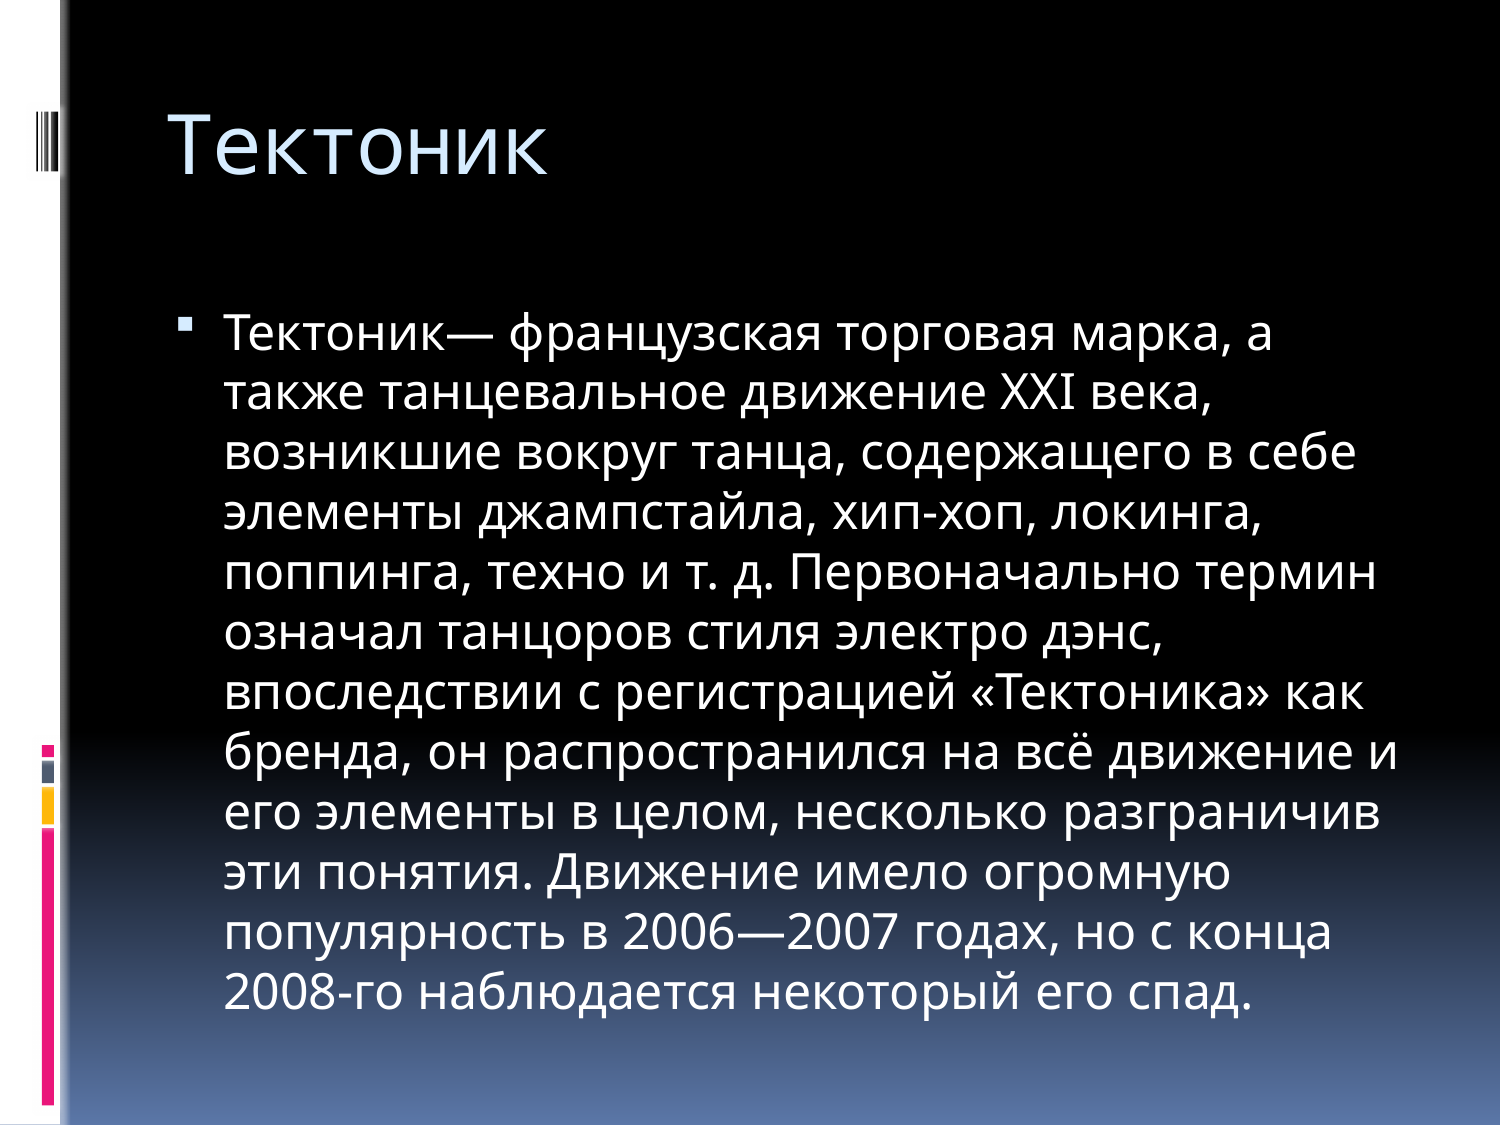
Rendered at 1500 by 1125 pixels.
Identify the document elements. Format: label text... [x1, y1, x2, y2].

list Тектоник— французская торговая марка, а также танцевальное движение XXI века, возникшие вокруг танца, содержащего в себе элементы джампстайла, хип-хоп, локинга, поппинга, техно и т. д. Первоначально термин означал танцоров стиля электро дэнс, впоследствии с регистрацией «Тектоника» как бренда, он распространился на всё движение и его элементы в целом, несколько разграничив эти понятия. Движение имело огромную популярность в 2006—2007 годах, но с конца 2008-го наблюдается некоторый его спад. [150, 292, 1425, 1043]
title Тектоник [150, 83, 1425, 234]
